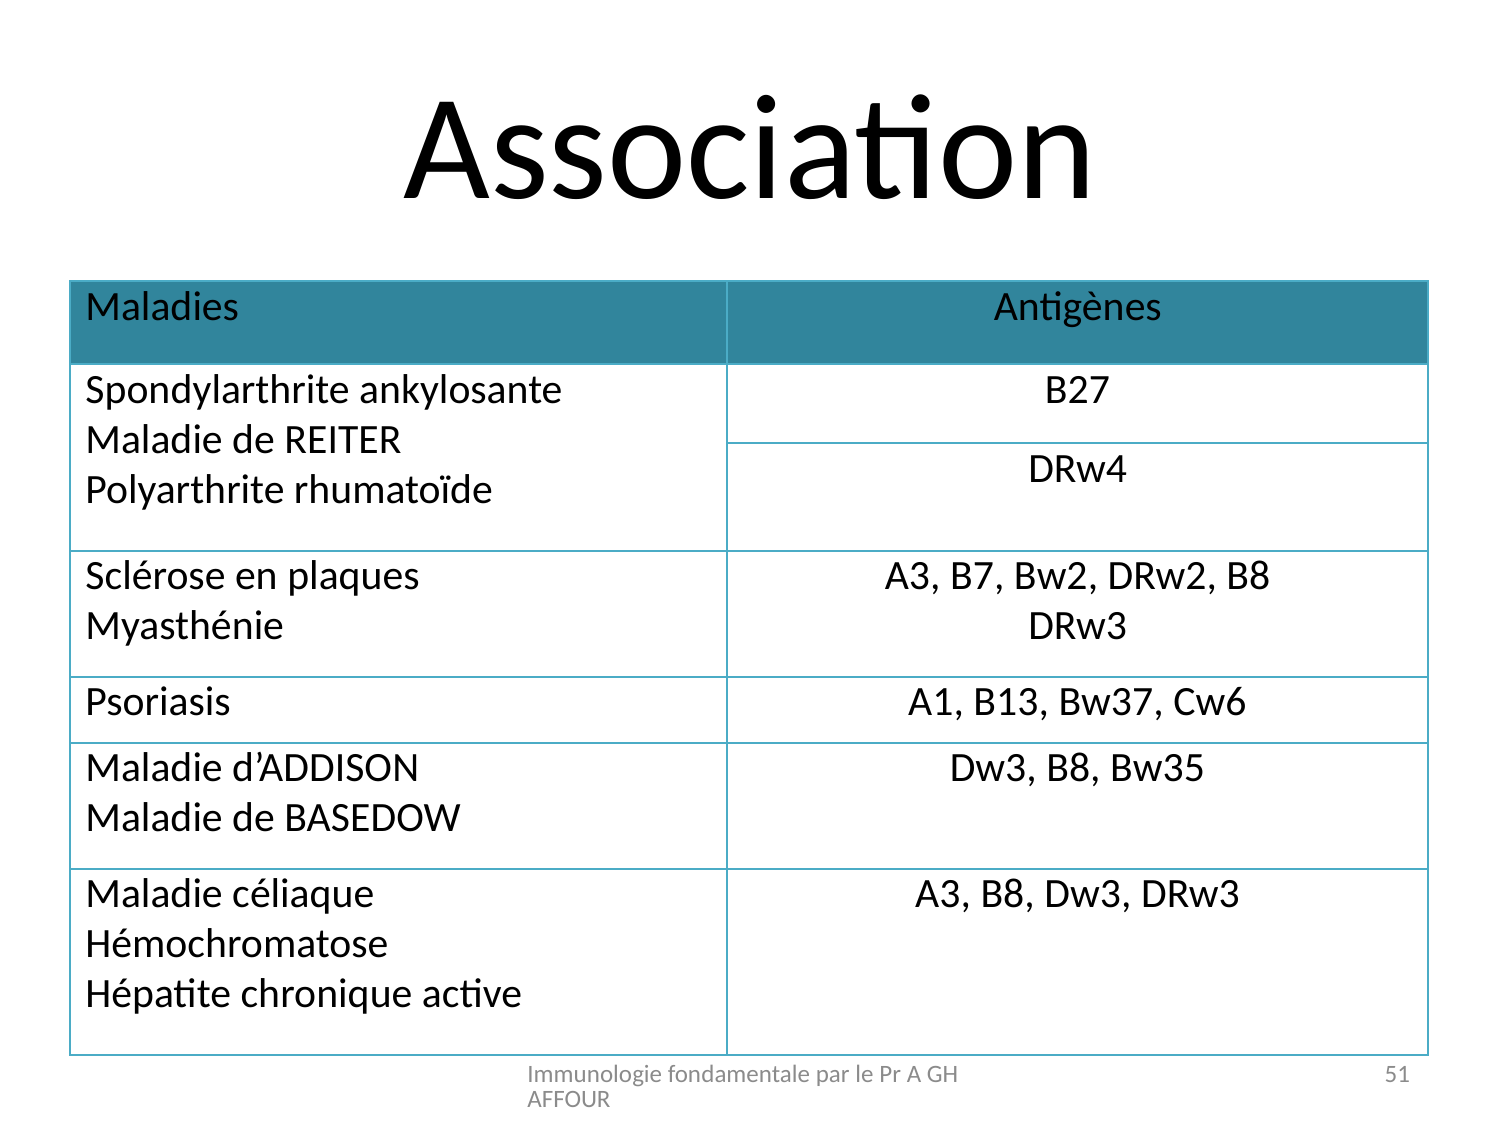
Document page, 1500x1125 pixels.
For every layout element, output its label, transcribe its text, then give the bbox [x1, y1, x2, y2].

table_cell DRw4 [728, 444, 1427, 550]
footer Immunologie fondamentale par le Pr A GHAFFOUR [512, 1042, 988, 1103]
table_cell Sclérose en plaques Myasthénie [71, 552, 726, 676]
table_cell B27 [728, 365, 1427, 442]
table_cell Maladie d’ADDISON Maladie de BASEDOW [71, 744, 726, 868]
table_cell A3, B7, Bw2, DRw2, B8 DRw3 [728, 552, 1427, 676]
table_header Maladies [71, 282, 726, 363]
table_cell Maladie céliaque Hémochromatose Hépatite chronique active [71, 870, 726, 1054]
table_cell Spondylarthrite ankylosante Maladie de REITER Polyarthrite rhumatoïde [71, 365, 726, 550]
table_cell Dw3, B8, Bw35 [728, 744, 1427, 868]
title Association [75, 45, 1425, 233]
table_cell Psoriasis [71, 678, 726, 742]
table_cell A1, B13, Bw37, Cw6 [728, 678, 1427, 742]
slide_number 51 [1074, 1042, 1425, 1103]
table_header Antigènes [728, 282, 1427, 363]
table_cell A3, B8, Dw3, DRw3 [728, 870, 1427, 1054]
